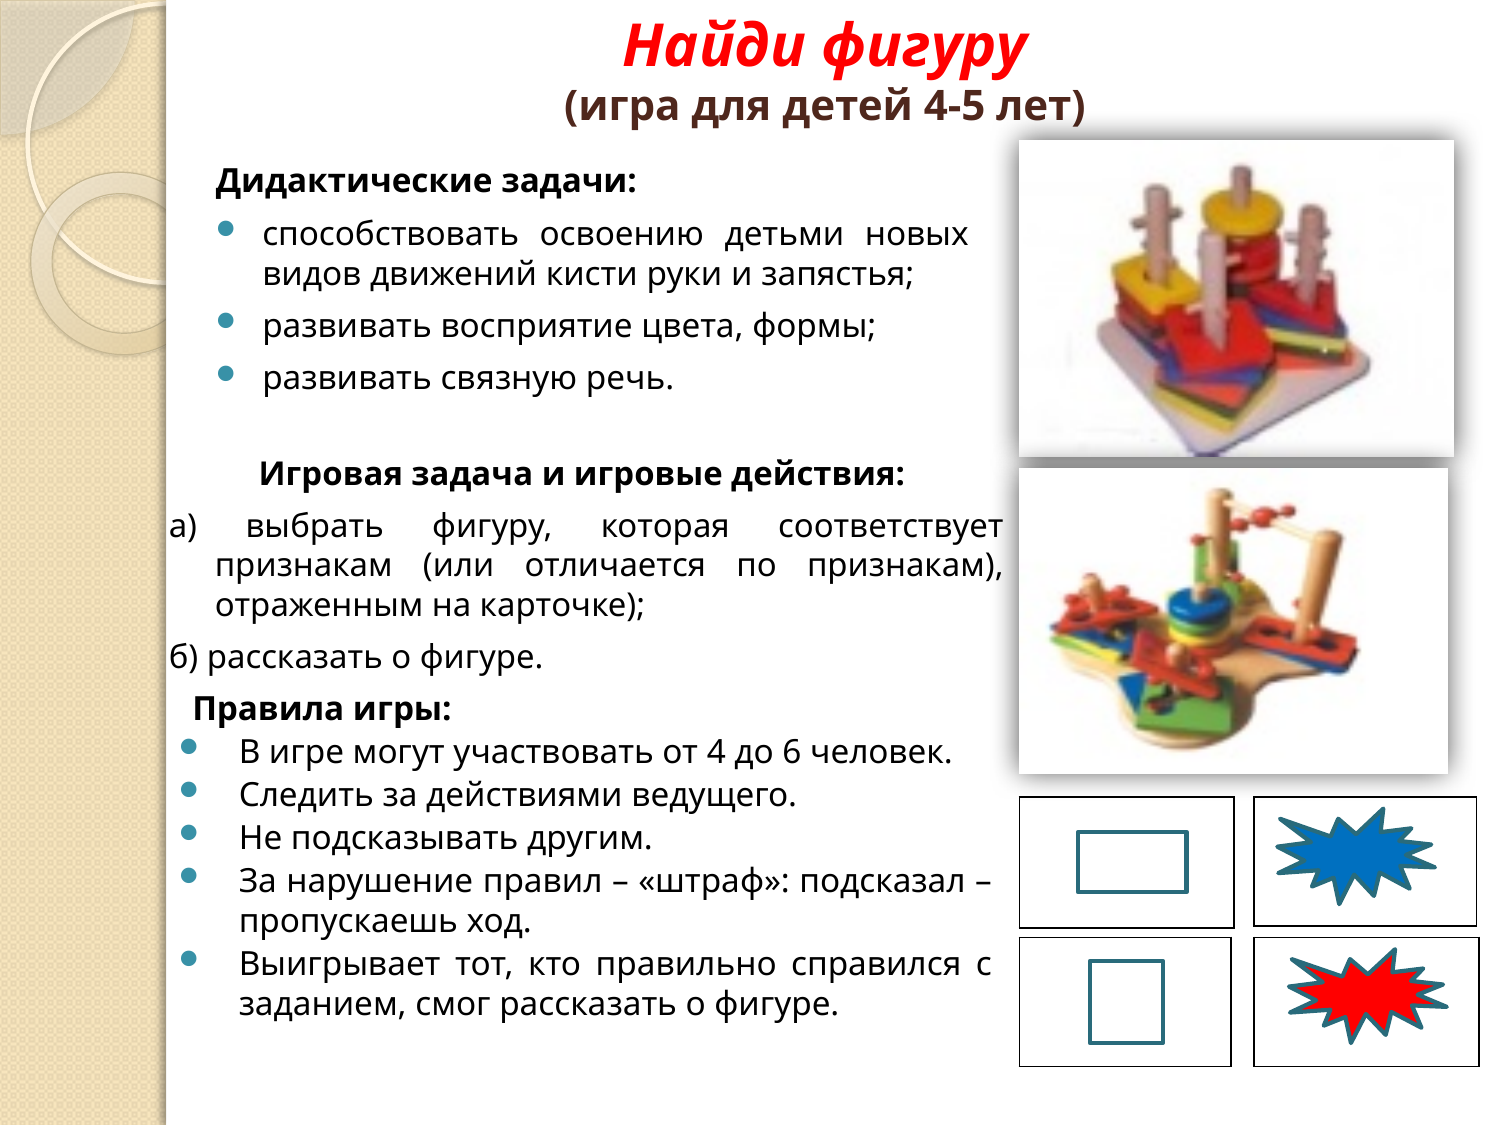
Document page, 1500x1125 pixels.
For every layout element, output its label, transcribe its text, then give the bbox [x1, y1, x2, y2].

title Найди фигуру (игра для детей 4-5 лет) [150, 0, 1500, 188]
text_box Правила игры: В игре могут участвовать от 4 до 6 человек. Следить за действиями ведущего. Не подсказывать другим. За нарушение правил – «штраф»: подсказал – пропускаешь ход. Выигрывает тот, кто правильно справился с заданием, смог рассказать о фигуре. [163, 679, 1008, 1090]
text_box [1275, 806, 1438, 907]
table_header [1255, 938, 1478, 1066]
picture [1019, 140, 1454, 458]
text_box Игровая задача и игровые действия: а) выбрать фигуру, которая соответствует признакам (или отличается по признакам), отраженным на карточке); б) рассказать о фигуре. [140, 445, 1016, 684]
table_header [1255, 798, 1476, 925]
text_box [1076, 830, 1189, 894]
table_header [1020, 798, 1233, 927]
list Дидактические задачи: способствовать освоению детьми новых видов движений кисти руки и запястья; развивать восприятие цвета, формы; развивать связную речь. [187, 152, 985, 445]
text_box [1088, 959, 1165, 1045]
picture [1019, 468, 1448, 774]
text_box [1286, 947, 1449, 1046]
table_header [1020, 938, 1230, 1066]
